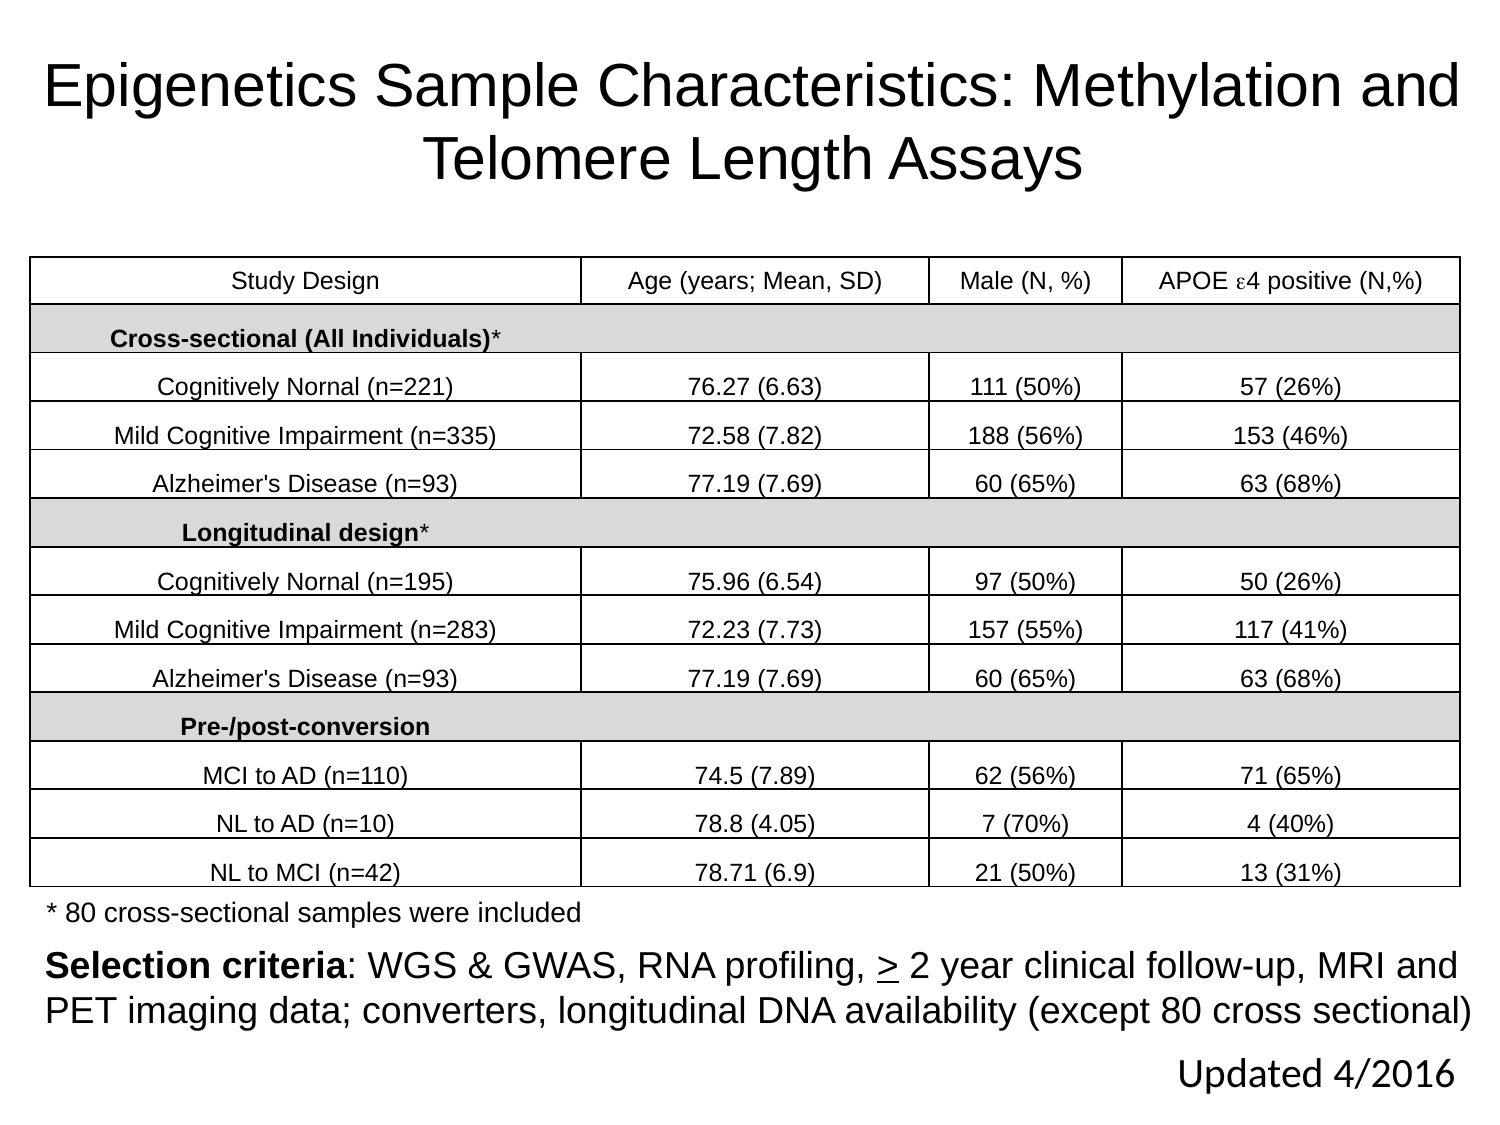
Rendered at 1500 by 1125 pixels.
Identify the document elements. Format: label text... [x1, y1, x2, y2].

table_cell 7 (70%) [930, 790, 1121, 837]
table_cell 4 (40%) [1123, 790, 1459, 837]
table_cell [581, 499, 929, 546]
table_cell Cognitively Nornal (n=221) [31, 353, 580, 400]
table_cell 71 (65%) [1123, 742, 1459, 788]
table_cell [581, 693, 929, 740]
table_cell Alzheimer's Disease (n=93) [31, 450, 580, 497]
table_cell 63 (68%) [1123, 450, 1459, 497]
table_cell Cognitively Nornal (n=195) [31, 548, 580, 594]
table_cell 77.19 (7.69) [582, 645, 928, 691]
table_header Study Design [31, 258, 580, 303]
table_cell 75.96 (6.54) [582, 548, 928, 594]
table_cell 72.58 (7.82) [582, 402, 928, 449]
table_cell [929, 693, 1122, 740]
table_header Age (years; Mean, SD) [582, 258, 928, 303]
table_cell 13 (31%) [1123, 839, 1459, 886]
text_box * 80 cross-sectional samples were included [31, 886, 597, 936]
table_cell 117 (41%) [1123, 596, 1459, 643]
table_cell 72.23 (7.73) [582, 596, 928, 643]
table_cell Mild Cognitive Impairment (n=335) [31, 402, 580, 449]
table_cell 21 (50%) [930, 839, 1121, 886]
text_box Updated 4/2016 [1162, 1038, 1484, 1103]
table_cell [581, 305, 929, 352]
table_header Male (N, %) [930, 258, 1121, 303]
table_cell 188 (56%) [930, 402, 1121, 449]
table_cell Longitudinal design* [31, 499, 581, 546]
table_cell NL to MCI (n=42) [31, 839, 580, 886]
text_box Selection criteria: WGS & GWAS, RNA profiling, > 2 year clinical follow-up, MRI and PET imaging data; converters, longitudinal DNA availability (except 80 cross sectional) [29, 933, 1500, 1039]
table_cell 111 (50%) [930, 353, 1121, 400]
table_cell 62 (56%) [930, 742, 1121, 788]
table_cell MCI to AD (n=110) [31, 742, 580, 788]
table_cell [929, 499, 1122, 546]
table_cell Cross-sectional (All Individuals)* [31, 305, 581, 352]
table_cell 50 (26%) [1123, 548, 1459, 594]
table_cell 57 (26%) [1123, 353, 1459, 400]
table_cell NL to AD (n=10) [31, 790, 580, 837]
table_cell Pre-/post-conversion [31, 693, 581, 740]
table_cell 157 (55%) [930, 596, 1121, 643]
table_cell 153 (46%) [1123, 402, 1459, 449]
table_cell Mild Cognitive Impairment (n=283) [31, 596, 580, 643]
table_cell Alzheimer's Disease (n=93) [31, 645, 580, 691]
table_cell 60 (65%) [930, 645, 1121, 691]
table_cell [1122, 499, 1459, 546]
table_cell 76.27 (6.63) [582, 353, 928, 400]
table_cell 60 (65%) [930, 450, 1121, 497]
table_cell [929, 305, 1122, 352]
table_cell [1122, 305, 1459, 352]
table_cell [1122, 693, 1459, 740]
table_header APOE e4 positive (N,%) [1123, 258, 1459, 303]
table_cell 97 (50%) [930, 548, 1121, 594]
title Epigenetics Sample Characteristics: Methylation and Telomere Length Assays [24, 36, 1482, 200]
table_cell 78.71 (6.9) [582, 839, 928, 886]
table_cell 77.19 (7.69) [582, 450, 928, 497]
table_cell 63 (68%) [1123, 645, 1459, 691]
table_cell 78.8 (4.05) [582, 790, 928, 837]
table_cell 74.5 (7.89) [582, 742, 928, 788]
